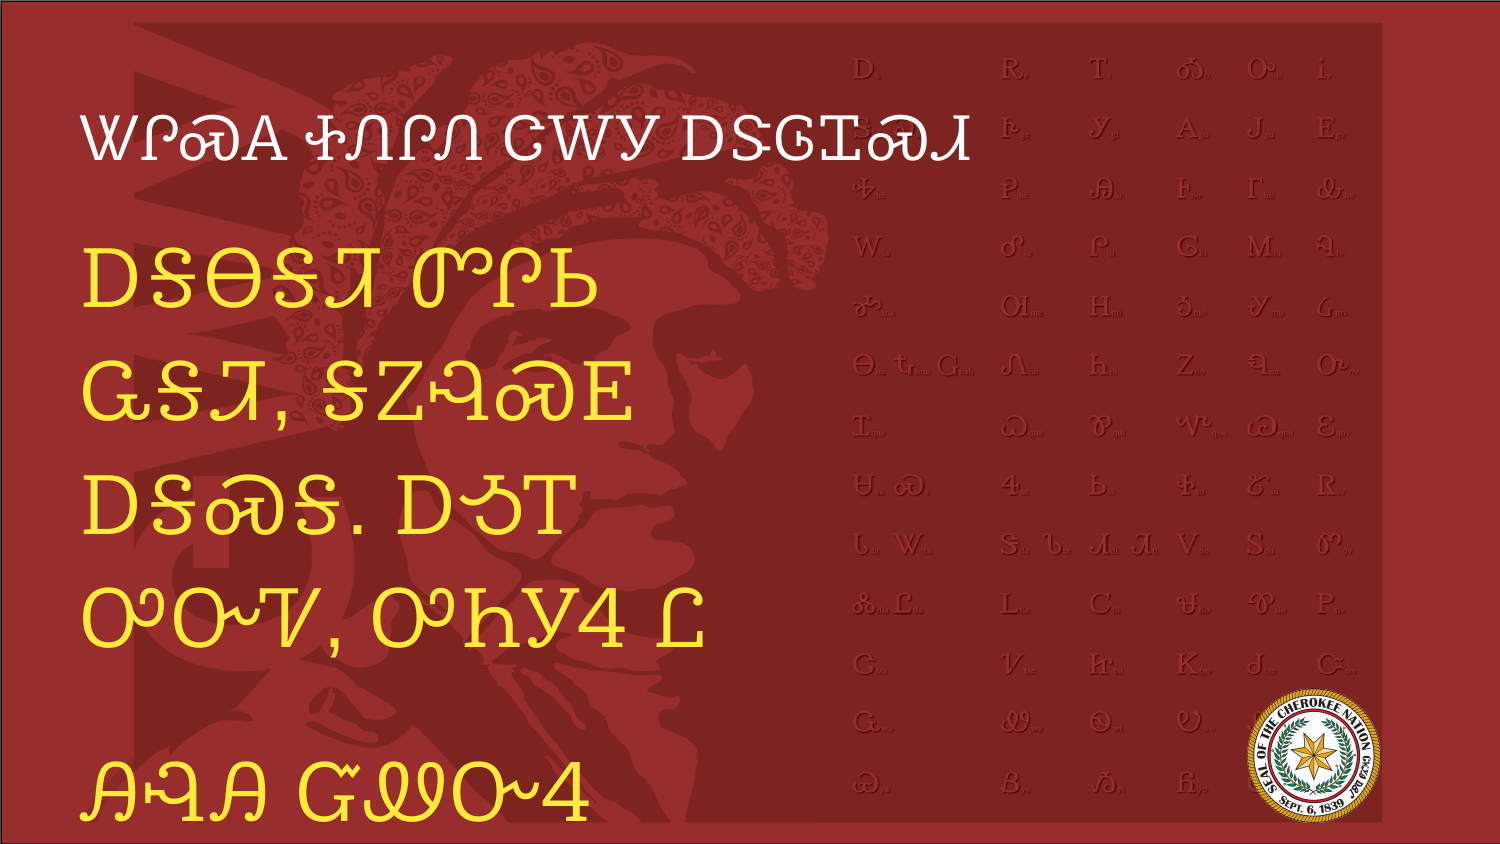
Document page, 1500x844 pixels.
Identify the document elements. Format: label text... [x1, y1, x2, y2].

picture [0, 0, 1500, 844]
title ᏔᎵᏍᎪ ᏐᏁᎵᏁ ᏣᎳᎩ ᎠᏕᎶᏆᏍᏗ [63, 75, 1437, 188]
list ᎠᎦᎾᎦᏘ ᏛᎵᏏ ᏩᎦᏘ, ᎦᏃᎸᏍᎬ ᎠᎦᏍᎦ. ᎠᎼᎢ ᎤᏅᏤ, ᎤᏂᎩᏎ Ꮭ ᎯᎸᎯ ᏳᏪᏅᏎ [63, 195, 781, 822]
